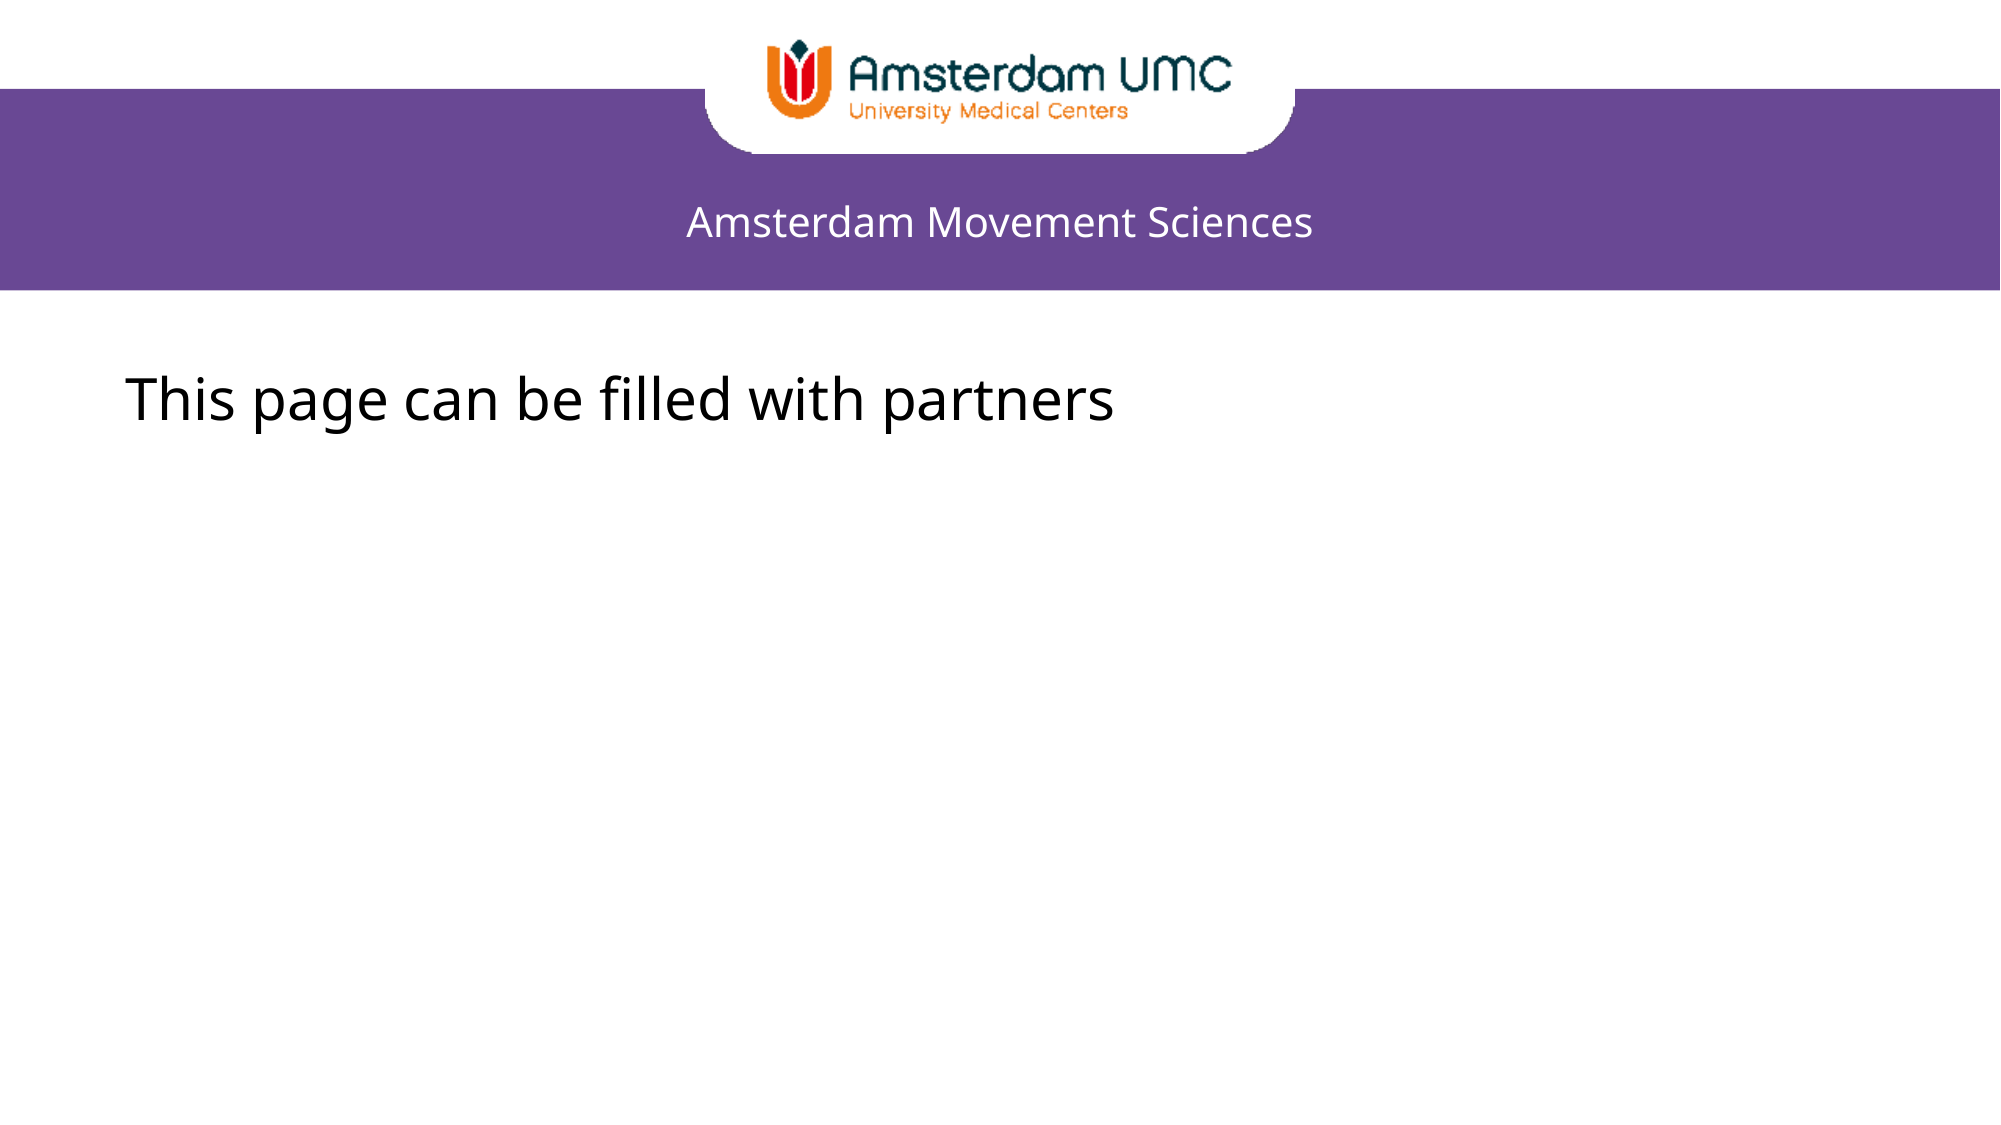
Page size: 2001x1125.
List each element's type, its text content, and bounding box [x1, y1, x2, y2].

picture [705, 0, 1295, 154]
text_box This page can be filled with partners [110, 362, 1873, 1014]
